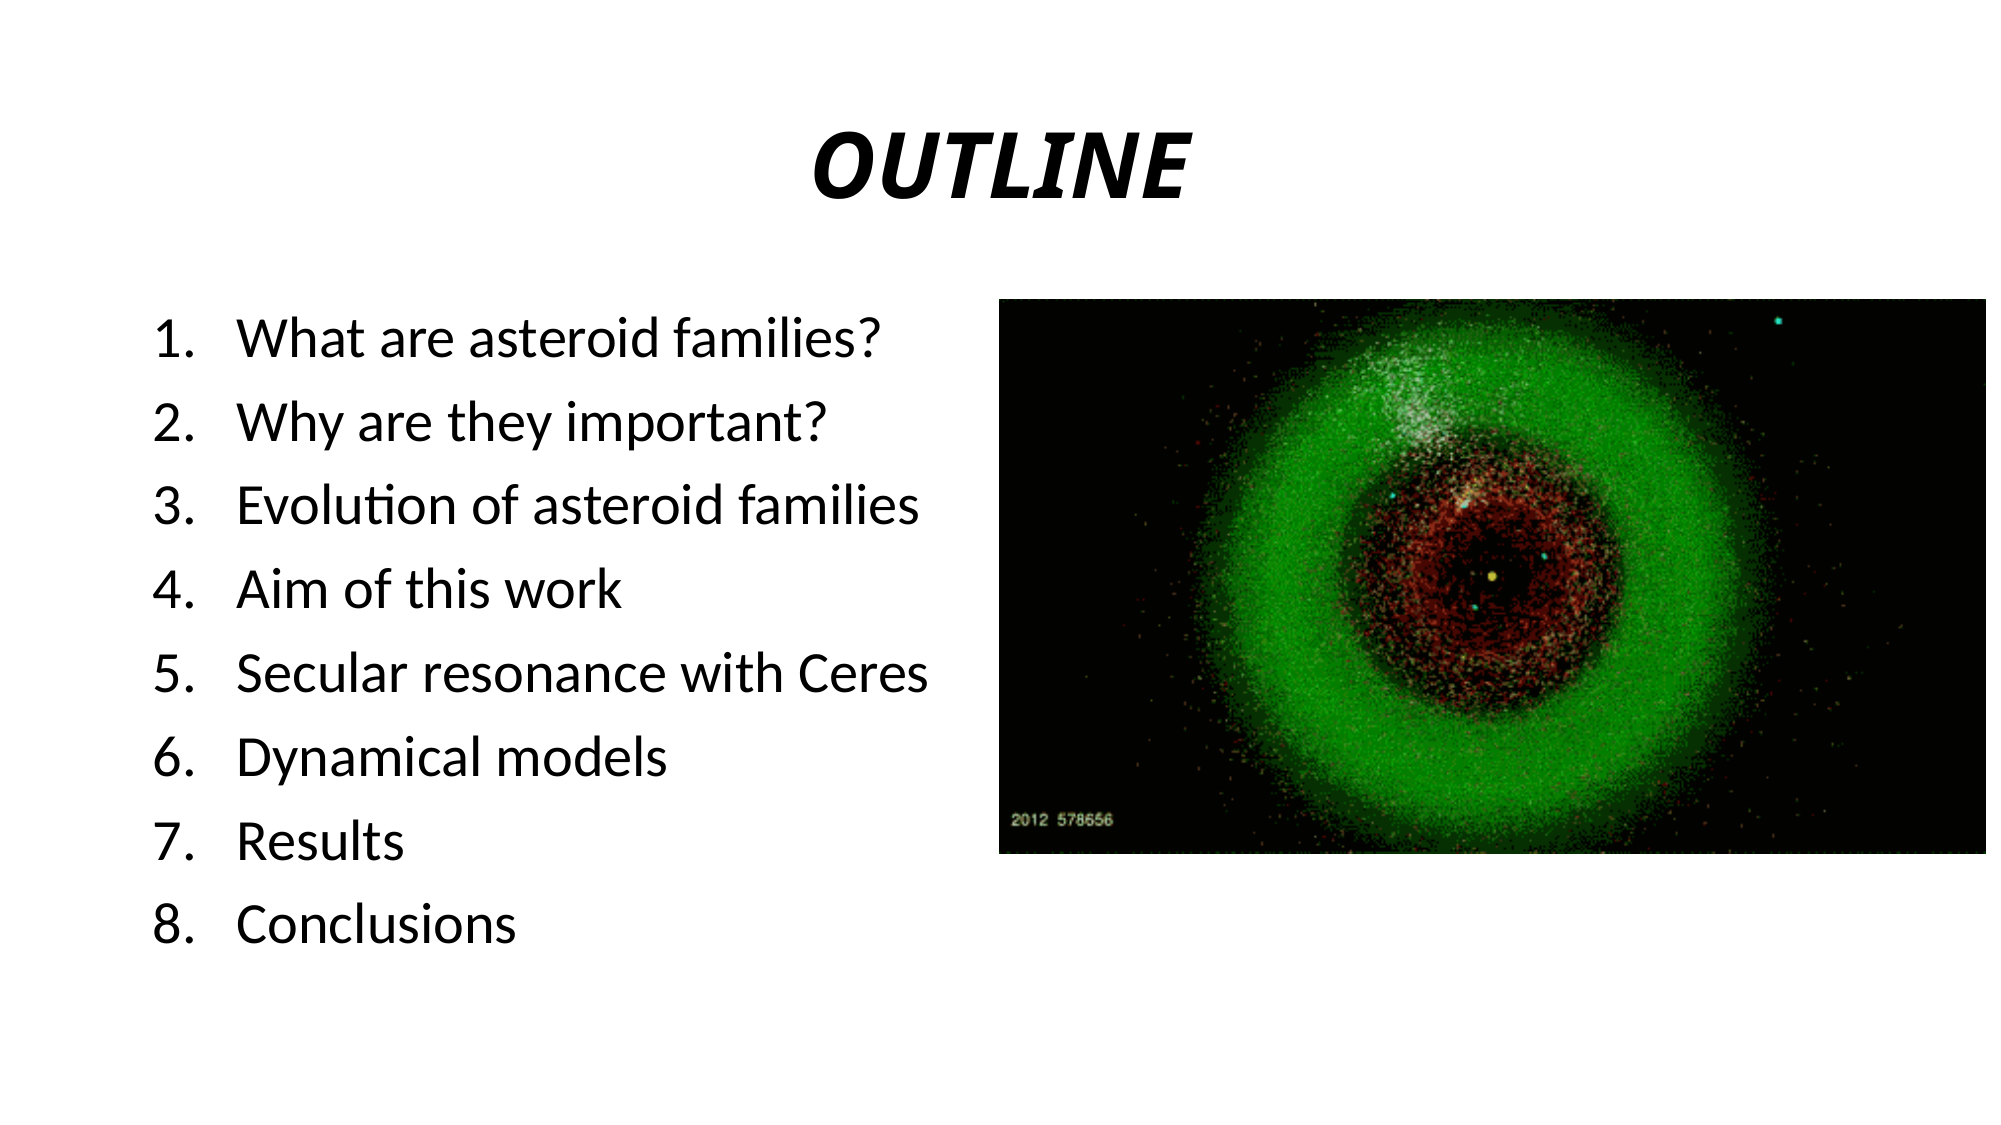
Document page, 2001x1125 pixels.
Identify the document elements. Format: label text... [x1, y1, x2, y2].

list What are asteroid families? Why are they important? Evolution of asteroid families Aim of this work Secular resonance with Ceres Dynamical models Results Conclusions [137, 299, 1863, 1014]
title OUTLINE [137, 59, 1863, 278]
picture [999, 299, 1986, 854]
